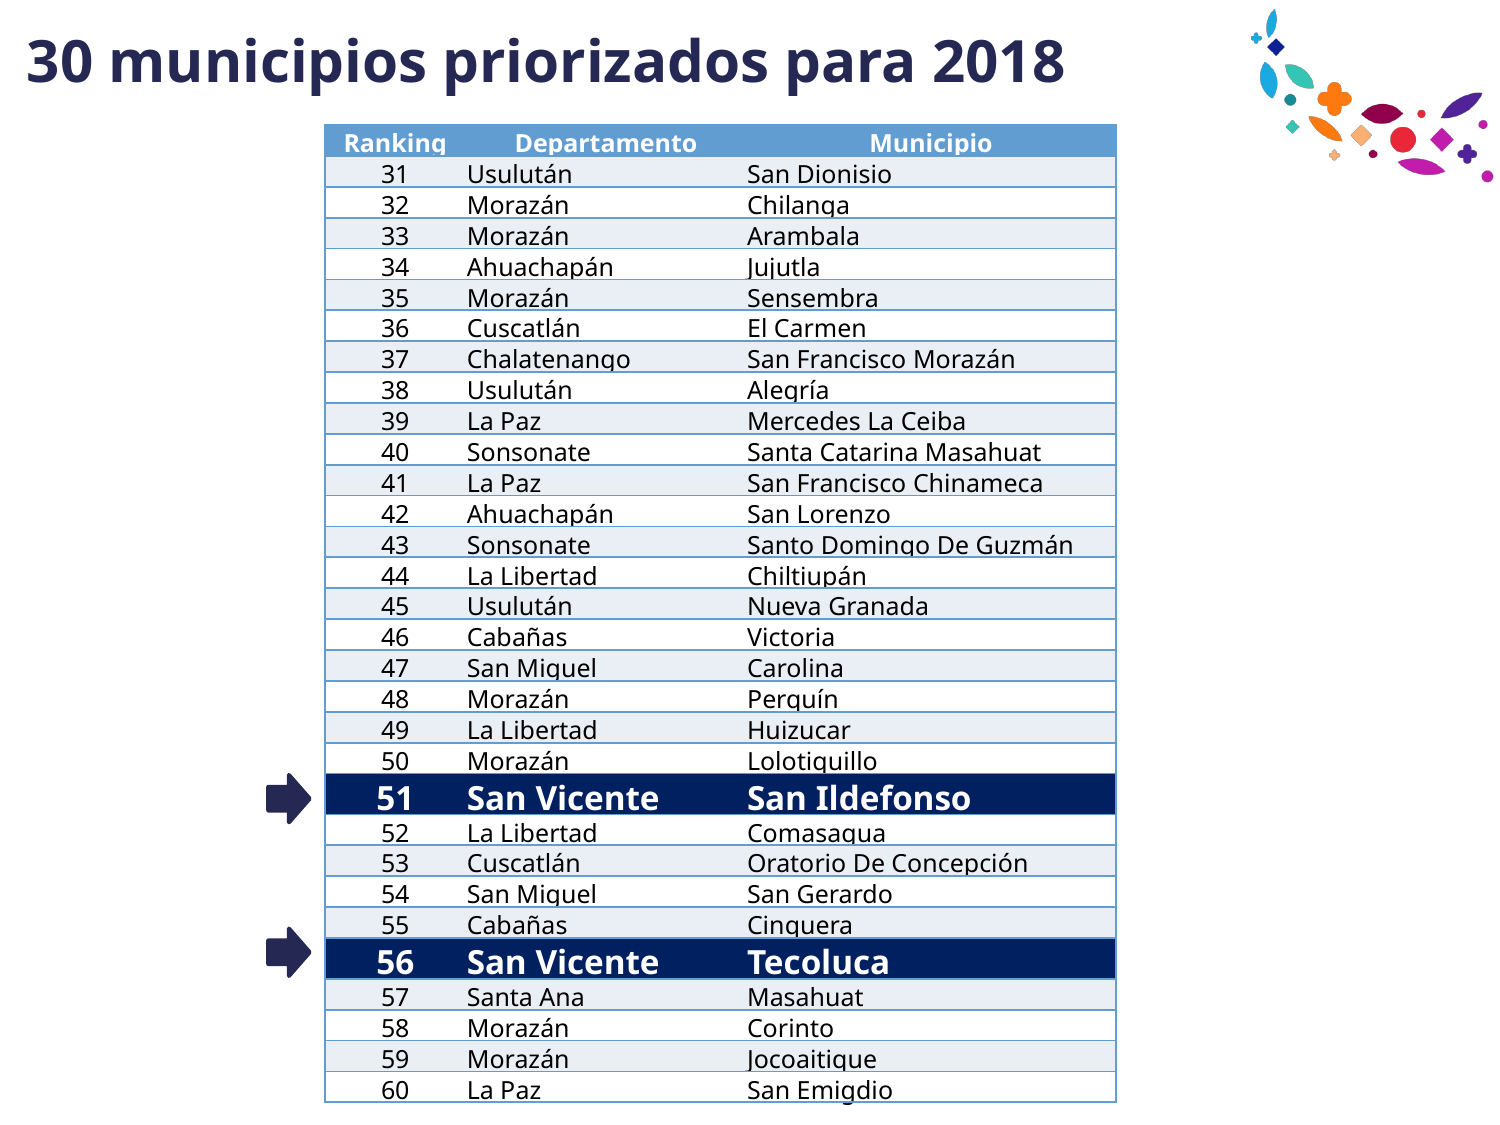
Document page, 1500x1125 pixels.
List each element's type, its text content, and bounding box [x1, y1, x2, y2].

table_cell Morazán [466, 744, 746, 773]
table_cell 41 [326, 466, 466, 495]
table_cell Arambala [746, 219, 1115, 248]
table_cell Oratorio De Concepción [746, 846, 1115, 875]
table_header Departamento [466, 126, 746, 155]
table_cell 35 [326, 280, 466, 309]
table_cell Ahuachapán [466, 496, 746, 526]
table_cell Morazán [466, 682, 746, 711]
table_cell Comasagua [746, 815, 1115, 844]
table_cell 60 [326, 1072, 466, 1101]
table_cell 51 [326, 774, 466, 814]
table_cell 59 [326, 1041, 466, 1071]
table_cell Victoria [746, 620, 1115, 649]
table_cell Corinto [746, 1011, 1115, 1040]
table_cell Morazán [466, 280, 746, 309]
table_cell Sonsonate [466, 435, 746, 464]
title 30 municipios priorizados para 2018 [11, 0, 1247, 161]
table_cell Santa Ana [466, 980, 746, 1009]
table_cell Chilanga [746, 188, 1115, 217]
table_cell El Carmen [746, 311, 1115, 340]
table_cell 52 [326, 815, 466, 844]
table_cell 31 [326, 157, 466, 186]
table_cell 56 [326, 939, 466, 978]
table_cell Alegría [746, 373, 1115, 402]
table_cell Sonsonate [466, 527, 746, 556]
table_cell 48 [326, 682, 466, 711]
table_cell 38 [326, 373, 466, 402]
table_header Ranking [326, 126, 466, 155]
table_cell Usulután [466, 373, 746, 402]
table_cell 42 [326, 496, 466, 526]
table_cell 46 [326, 620, 466, 649]
table_cell Cabañas [466, 620, 746, 649]
table_cell La Libertad [466, 815, 746, 844]
table_cell San Lorenzo [746, 496, 1115, 526]
table_cell Ahuachapán [466, 249, 746, 279]
table_cell 55 [326, 908, 466, 937]
table_cell Morazán [466, 1011, 746, 1040]
table_cell 34 [326, 249, 466, 279]
table_cell 33 [326, 219, 466, 248]
table_cell San Emigdio [746, 1072, 1115, 1101]
table_cell San Miguel [466, 877, 746, 906]
table_cell San Miguel [466, 651, 746, 680]
table_cell 53 [326, 846, 466, 875]
table_cell Tecoluca [746, 939, 1115, 978]
table_cell 44 [326, 558, 466, 587]
table_cell San Vicente [466, 939, 746, 978]
table_cell 58 [326, 1011, 466, 1040]
table_cell Cuscatlán [466, 846, 746, 875]
table_cell San Francisco Morazán [746, 342, 1115, 371]
table_header Municipio [746, 126, 1115, 155]
table_cell San Vicente [466, 774, 746, 814]
table_cell Cabañas [466, 908, 746, 937]
table_cell Cuscatlán [466, 311, 746, 340]
table_cell San Ildefonso [746, 774, 1115, 814]
table_cell Mercedes La Ceiba [746, 404, 1115, 433]
table_cell 32 [326, 188, 466, 217]
table_cell 40 [326, 435, 466, 464]
table_cell Morazán [466, 1041, 746, 1071]
table_cell Masahuat [746, 980, 1115, 1009]
table_cell San Dionisio [746, 157, 1115, 186]
text_box [266, 926, 312, 978]
table_cell Cinquera [746, 908, 1115, 937]
table_cell Chiltiupán [746, 558, 1115, 587]
table_cell La Paz [466, 404, 746, 433]
table_cell La Paz [466, 466, 746, 495]
table_cell 47 [326, 651, 466, 680]
table_cell Huizucar [746, 713, 1115, 742]
table_cell 54 [326, 877, 466, 906]
table_cell 50 [326, 744, 466, 773]
table_cell La Libertad [466, 713, 746, 742]
table_cell San Francisco Chinameca [746, 466, 1115, 495]
table_cell San Gerardo [746, 877, 1115, 906]
table_cell Chalatenango [466, 342, 746, 371]
table_cell Usulután [466, 157, 746, 186]
table_cell Morazán [466, 188, 746, 217]
table_cell Perquín [746, 682, 1115, 711]
text_box [266, 773, 312, 825]
table_cell 43 [326, 527, 466, 556]
table_cell 37 [326, 342, 466, 371]
table_cell 36 [326, 311, 466, 340]
table_cell 39 [326, 404, 466, 433]
table_cell Morazán [466, 219, 746, 248]
table_cell Santo Domingo De Guzmán [746, 527, 1115, 556]
table_cell 49 [326, 713, 466, 742]
table_cell 45 [326, 589, 466, 618]
table_cell Santa Catarina Masahuat [746, 435, 1115, 464]
table_cell La Paz [466, 1072, 746, 1101]
table_cell Usulután [466, 589, 746, 618]
table_cell La Libertad [466, 558, 746, 587]
table_cell Sensembra [746, 280, 1115, 309]
table_cell Nueva Granada [746, 589, 1115, 618]
picture [1232, 0, 1500, 220]
table_cell Carolina [746, 651, 1115, 680]
table_cell Jujutla [746, 249, 1115, 279]
table_cell Lolotiquillo [746, 744, 1115, 773]
table_cell 57 [326, 980, 466, 1009]
table_cell Jocoaitique [746, 1041, 1115, 1071]
